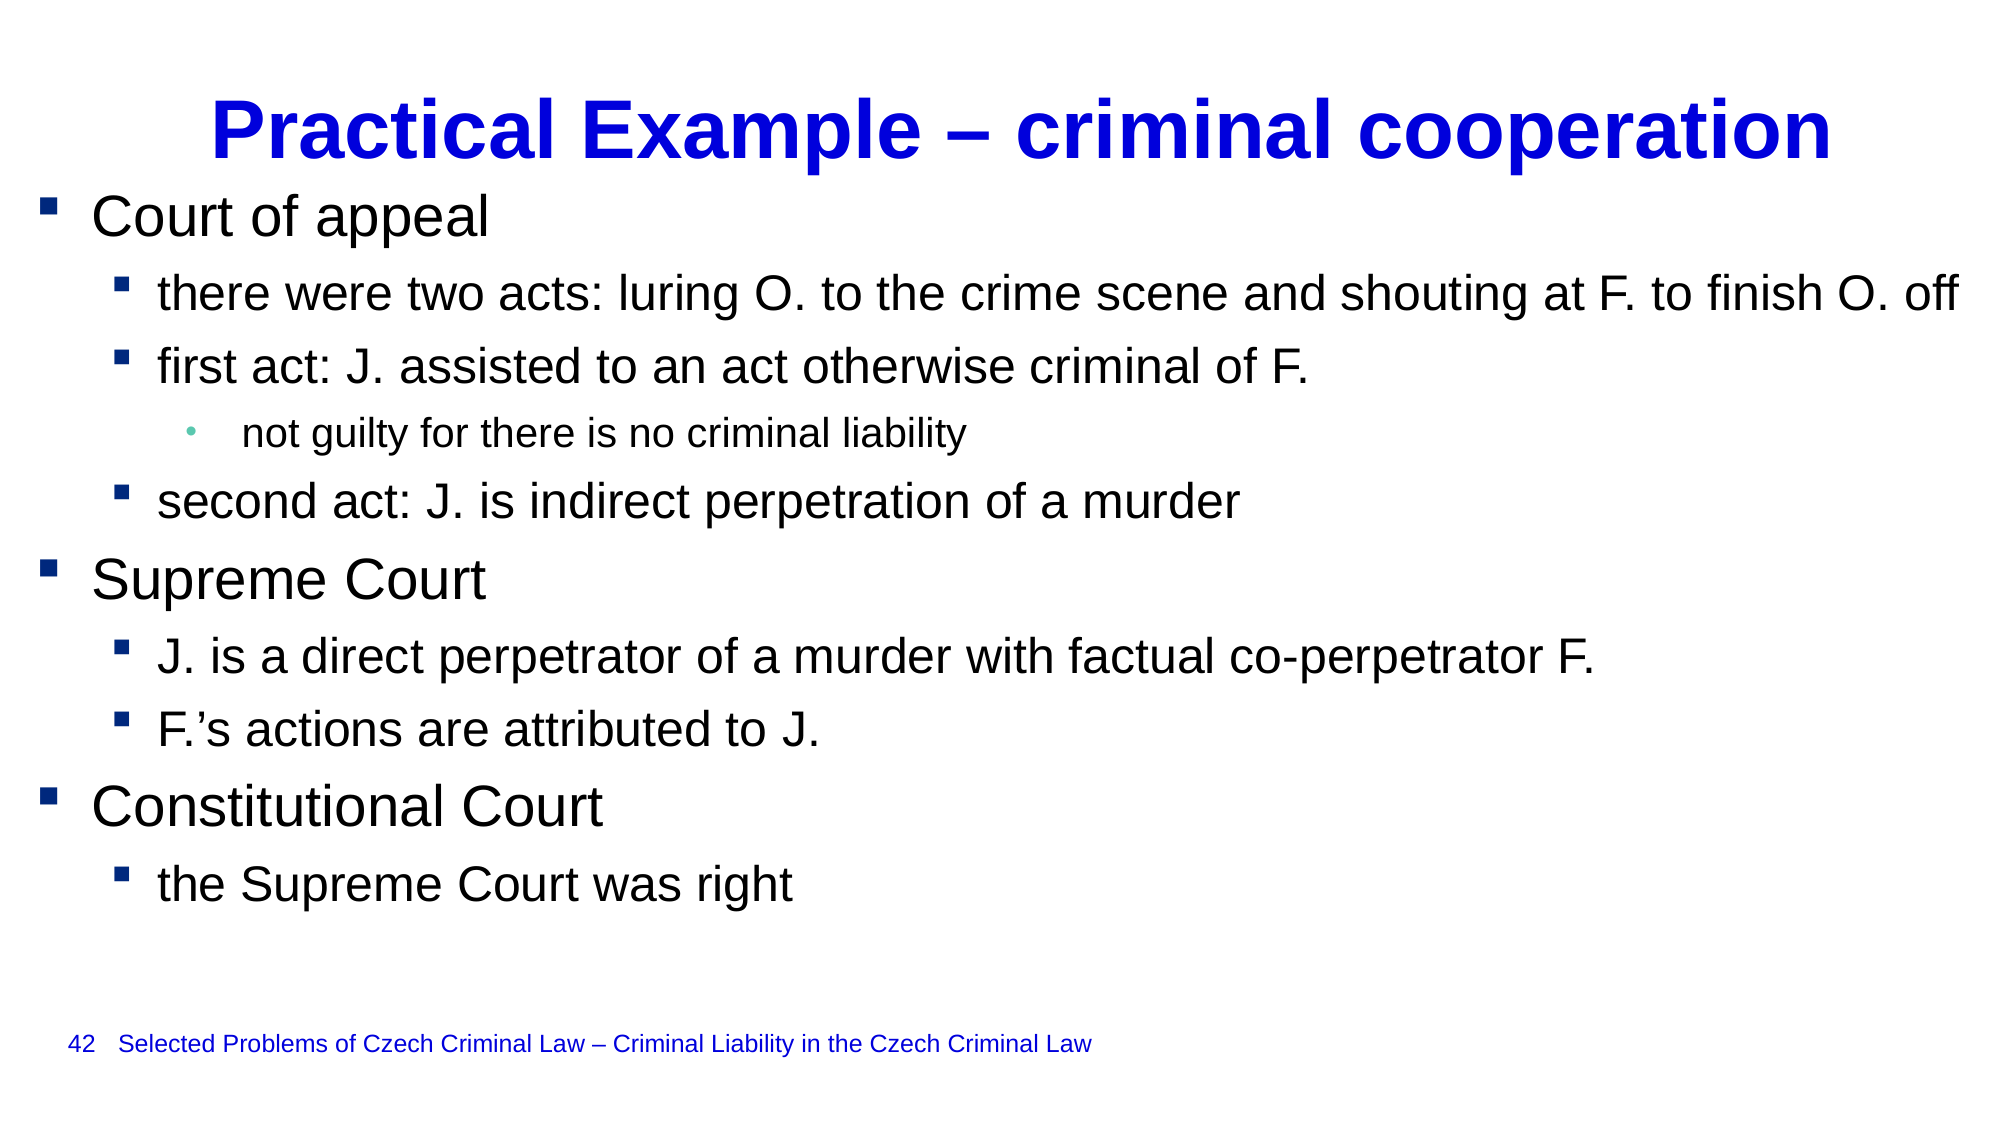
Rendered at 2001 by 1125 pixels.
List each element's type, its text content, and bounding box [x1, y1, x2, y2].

text_box Practical Example – criminal cooperation [203, 91, 1843, 165]
footer Selected Problems of Czech Criminal Law – Criminal Liability in the Czech Criminal Law [118, 1021, 1418, 1063]
slide_number 42 [67, 1021, 110, 1063]
list Court of appeal there were two acts: luring O. to the crime scene and shouting at F. to finish O. off first act: J. assisted to an act otherwise criminal of F. not guilty for there is no criminal liability second act: J. is indirect perpetration of a murder Supreme Court J. is a direct perpetrator of a murder with factual co-perpetrator F. F.’s actions are attributed to J. Constitutional Court the Supreme Court was right [35, 178, 1976, 854]
